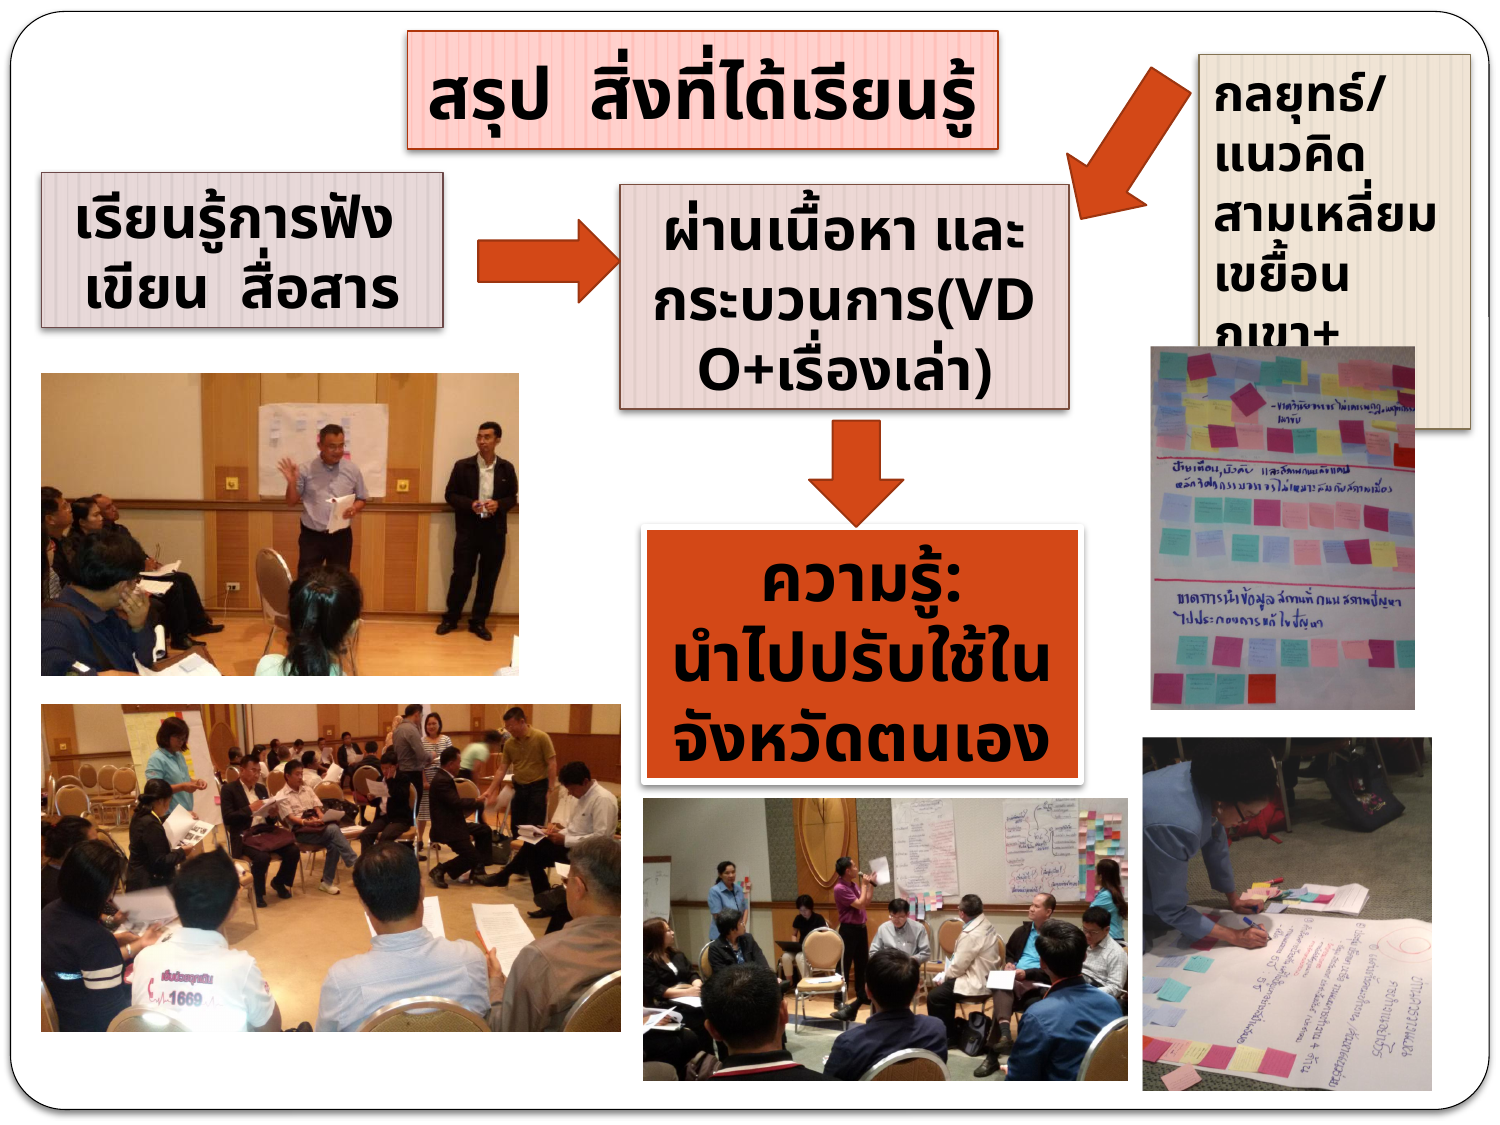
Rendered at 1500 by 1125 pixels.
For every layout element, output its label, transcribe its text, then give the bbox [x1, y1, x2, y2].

text_box [1066, 66, 1192, 220]
text_box [477, 218, 621, 304]
title สรุป สิ่งที่ได้เรียนรู้ [407, 30, 999, 150]
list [40, 373, 519, 677]
text_box [808, 419, 905, 528]
text_box ความรู้: นำไปปรับใช้ในจังหวัดตนเอง [641, 524, 1084, 785]
picture [643, 769, 1464, 1081]
text_box เรียนรู้การฟัง เขียน สื่อสาร [41, 172, 444, 328]
picture [41, 703, 621, 1032]
text_box กลยุทธ์/แนวคิด สามเหลี่ยมเขยื้อนภูเขา+ 5ส+5ช [1198, 54, 1471, 430]
text_box ผ่านเนื้อหา และกระบวนการ(VDO+เรื่องเล่า) [619, 184, 1070, 410]
picture [1100, 347, 1464, 710]
